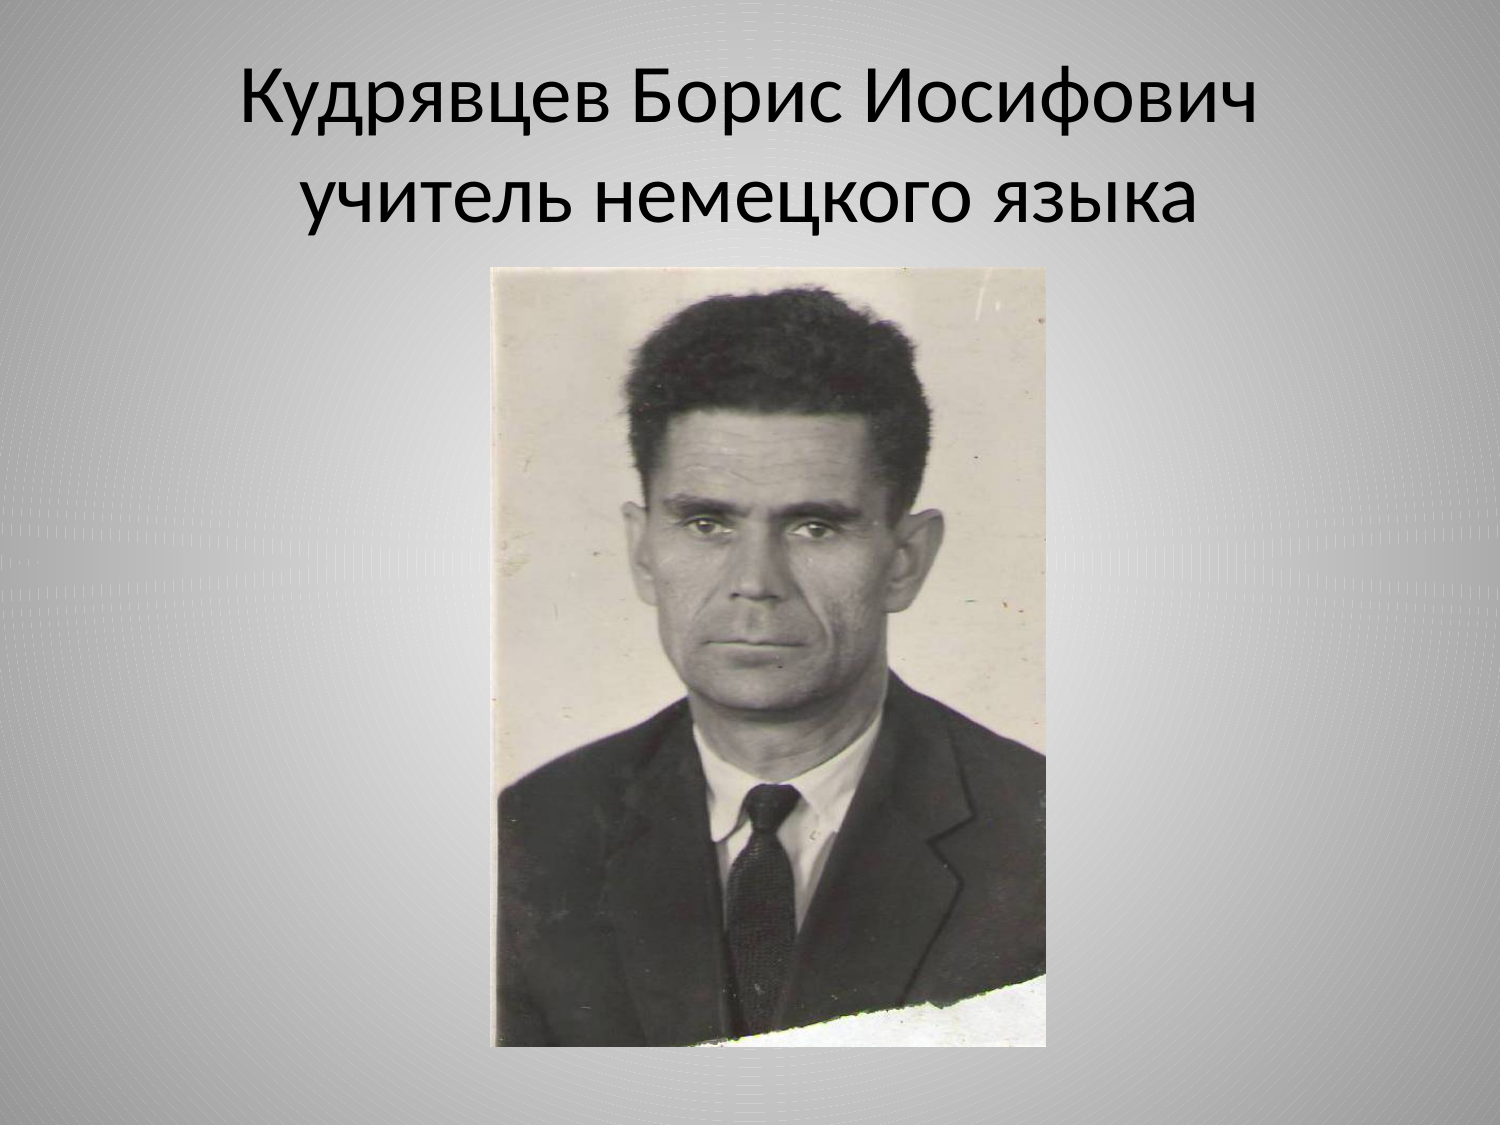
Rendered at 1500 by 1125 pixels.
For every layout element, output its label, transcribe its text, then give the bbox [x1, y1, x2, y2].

title Кудрявцев Борис Иосифович учитель немецкого языка [74, 44, 1426, 233]
picture [489, 266, 1046, 1047]
